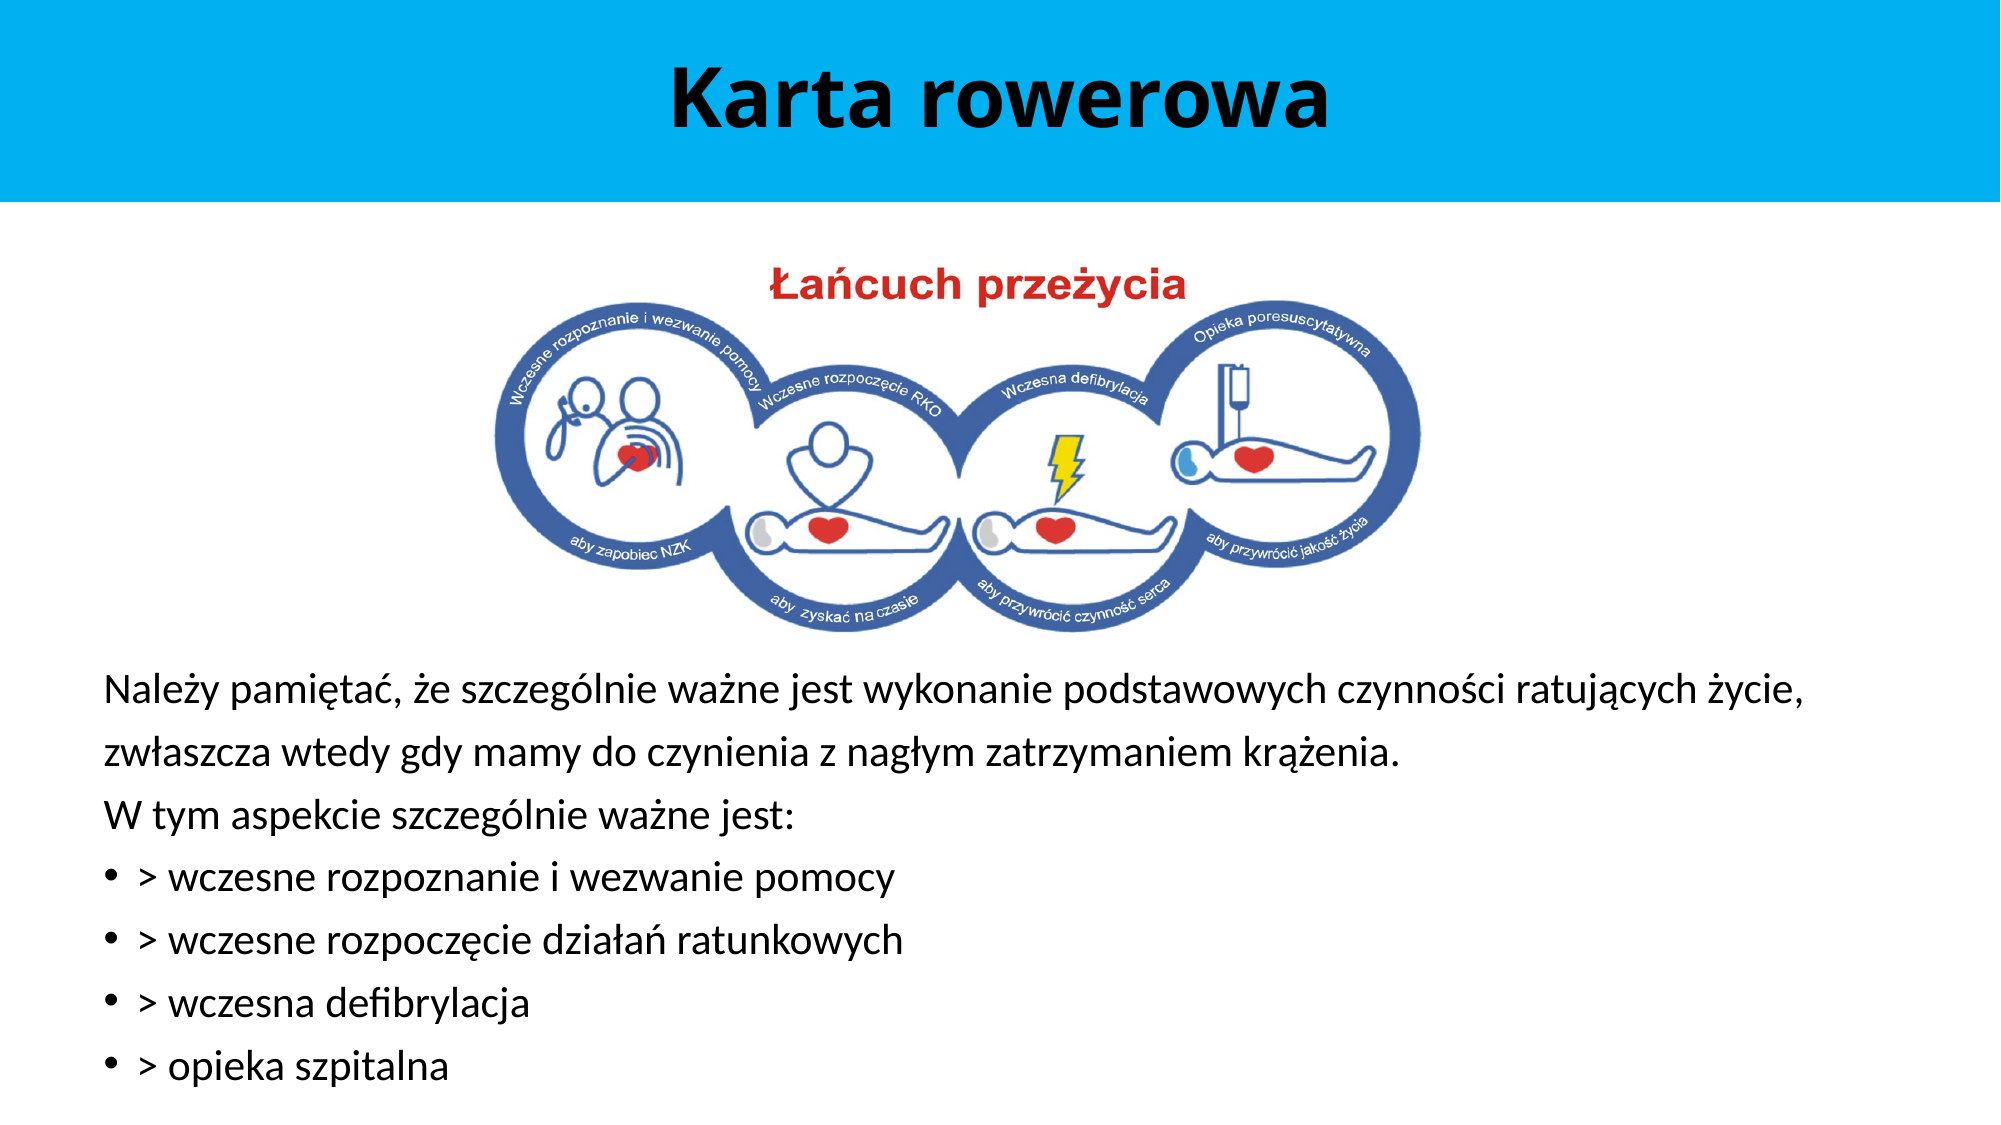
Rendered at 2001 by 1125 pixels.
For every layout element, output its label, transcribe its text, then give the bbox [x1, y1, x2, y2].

list Należy pamiętać, że szczególnie ważne jest wykonanie podstawowych czynności ratujących życie, zwłaszcza wtedy gdy mamy do czynienia z nagłym zatrzymaniem krążenia. W tym aspekcie szczególnie ważne jest: > wczesne rozpoznanie i wezwanie pomocy > wczesne rozpoczęcie działań ratunkowych > wczesna defibrylacja > opieka szpitalna [88, 642, 1958, 1098]
title Karta rowerowa [0, 0, 2000, 202]
picture [482, 227, 1432, 643]
